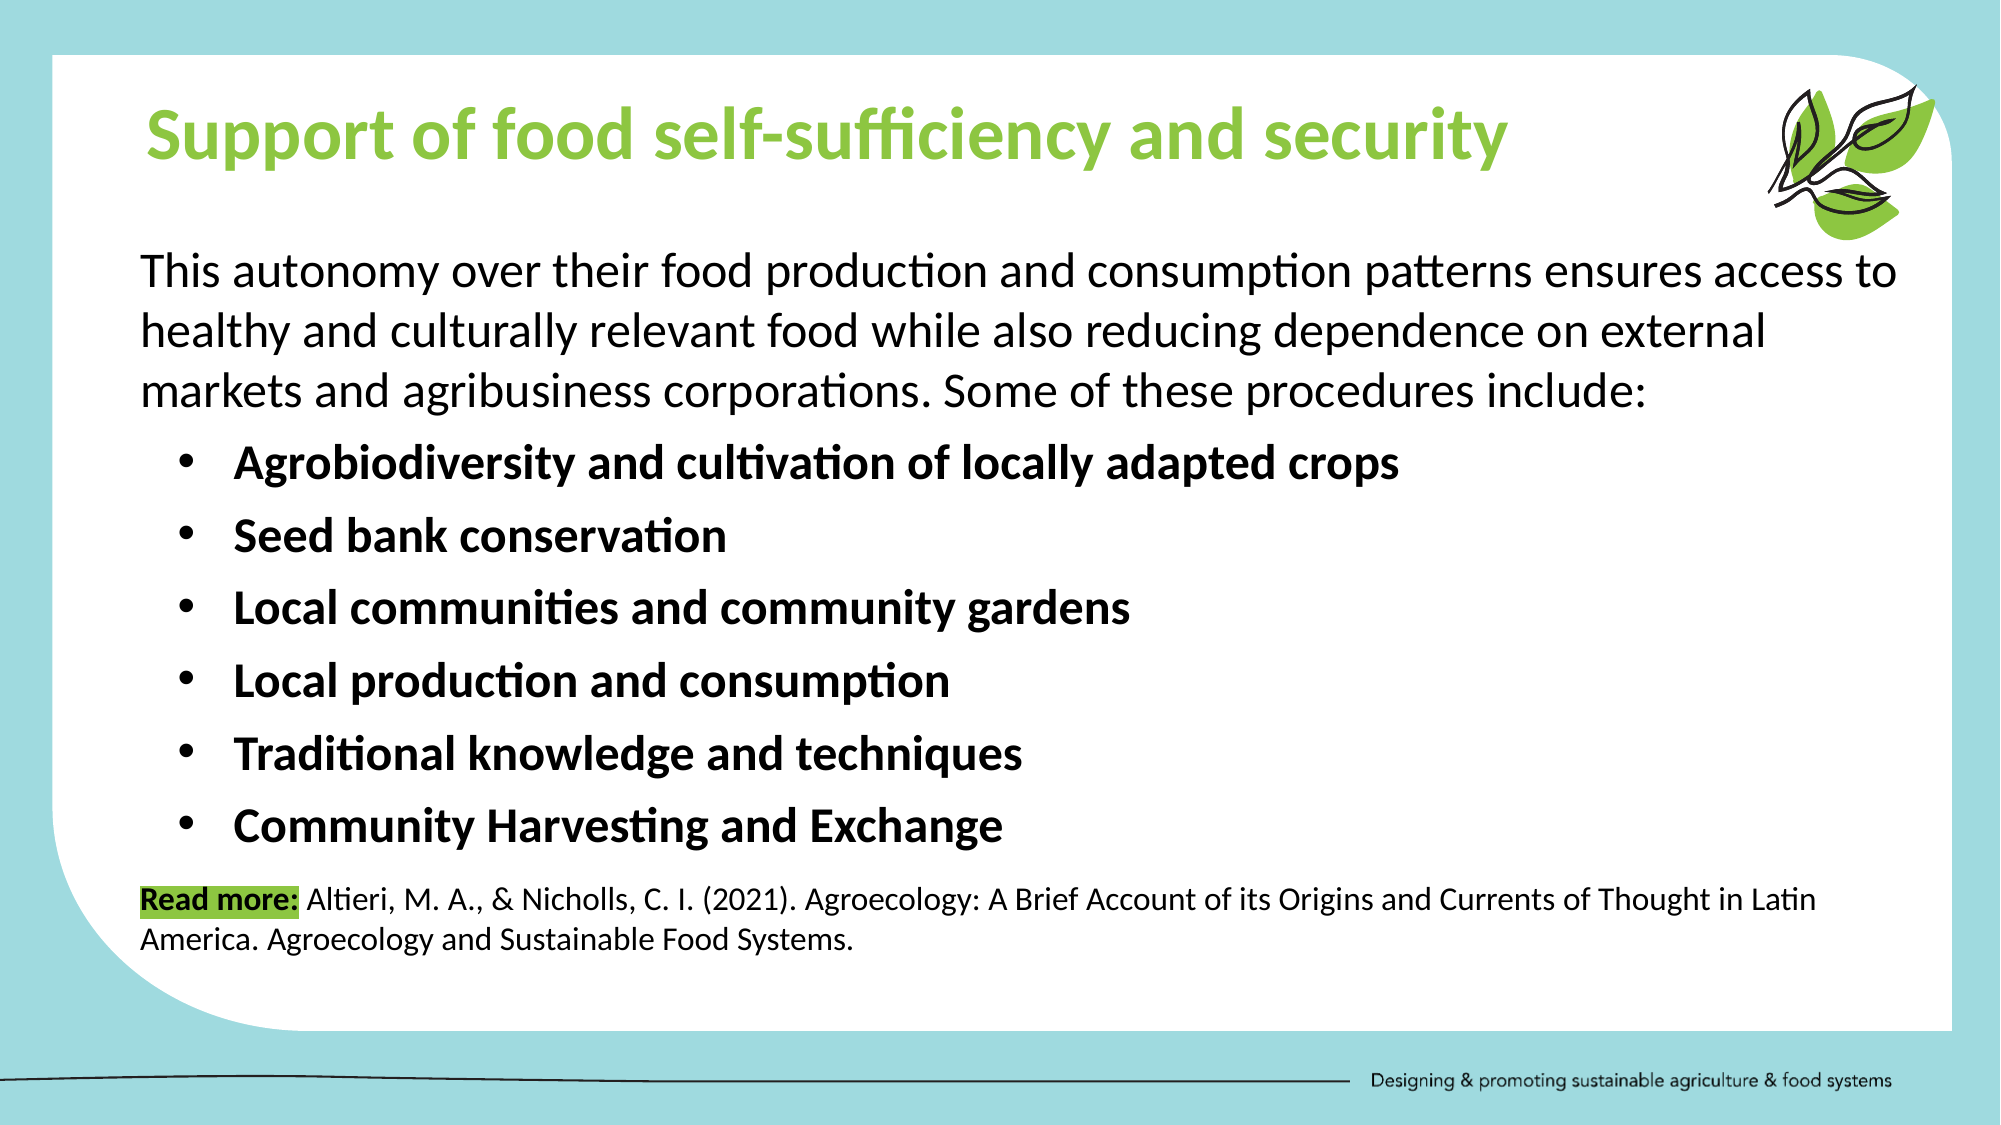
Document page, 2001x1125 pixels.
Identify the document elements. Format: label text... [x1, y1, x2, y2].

list Support of food self-sufficiency and security [130, 87, 1771, 220]
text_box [1776, 57, 1934, 249]
picture [1332, 1063, 1914, 1105]
list This autonomy over their food production and consumption patterns ensures access to healthy and culturally relevant food while also reducing dependence on external markets and agribusiness corporations. Some of these procedures include: Agrobiodiversity and cultivation of locally adapted crops Seed bank conservation Local communities and community gardens Local production and consumption Traditional knowledge and techniques Community Harvesting and Exchange Read more: Altieri, M. A., & Nicholls, C. I. (2021). Agroecology: A Brief Account of its Origins and Currents of Thought in Latin America. Agroecology and Sustainable Food Systems. [87, 229, 1916, 1055]
